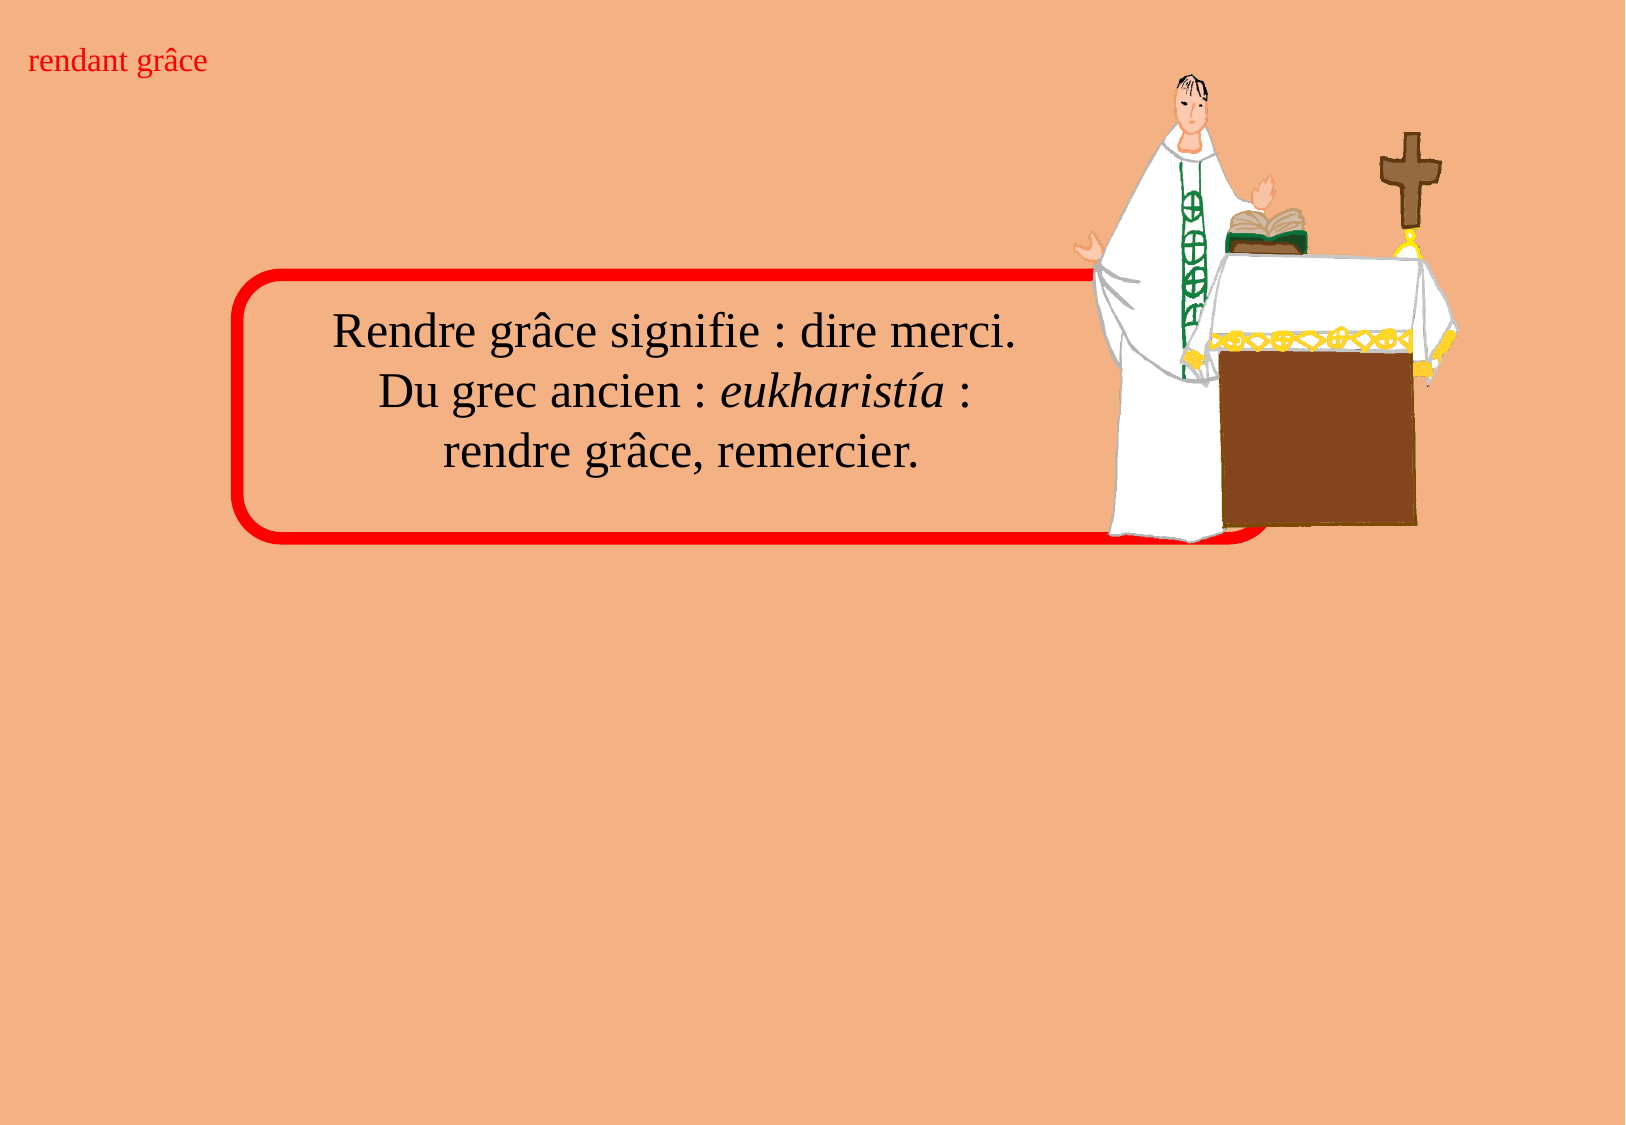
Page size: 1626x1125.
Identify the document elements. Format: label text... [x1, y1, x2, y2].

text_box rendant grâce [15, 31, 237, 85]
picture [1048, 23, 1496, 576]
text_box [237, 274, 1048, 539]
